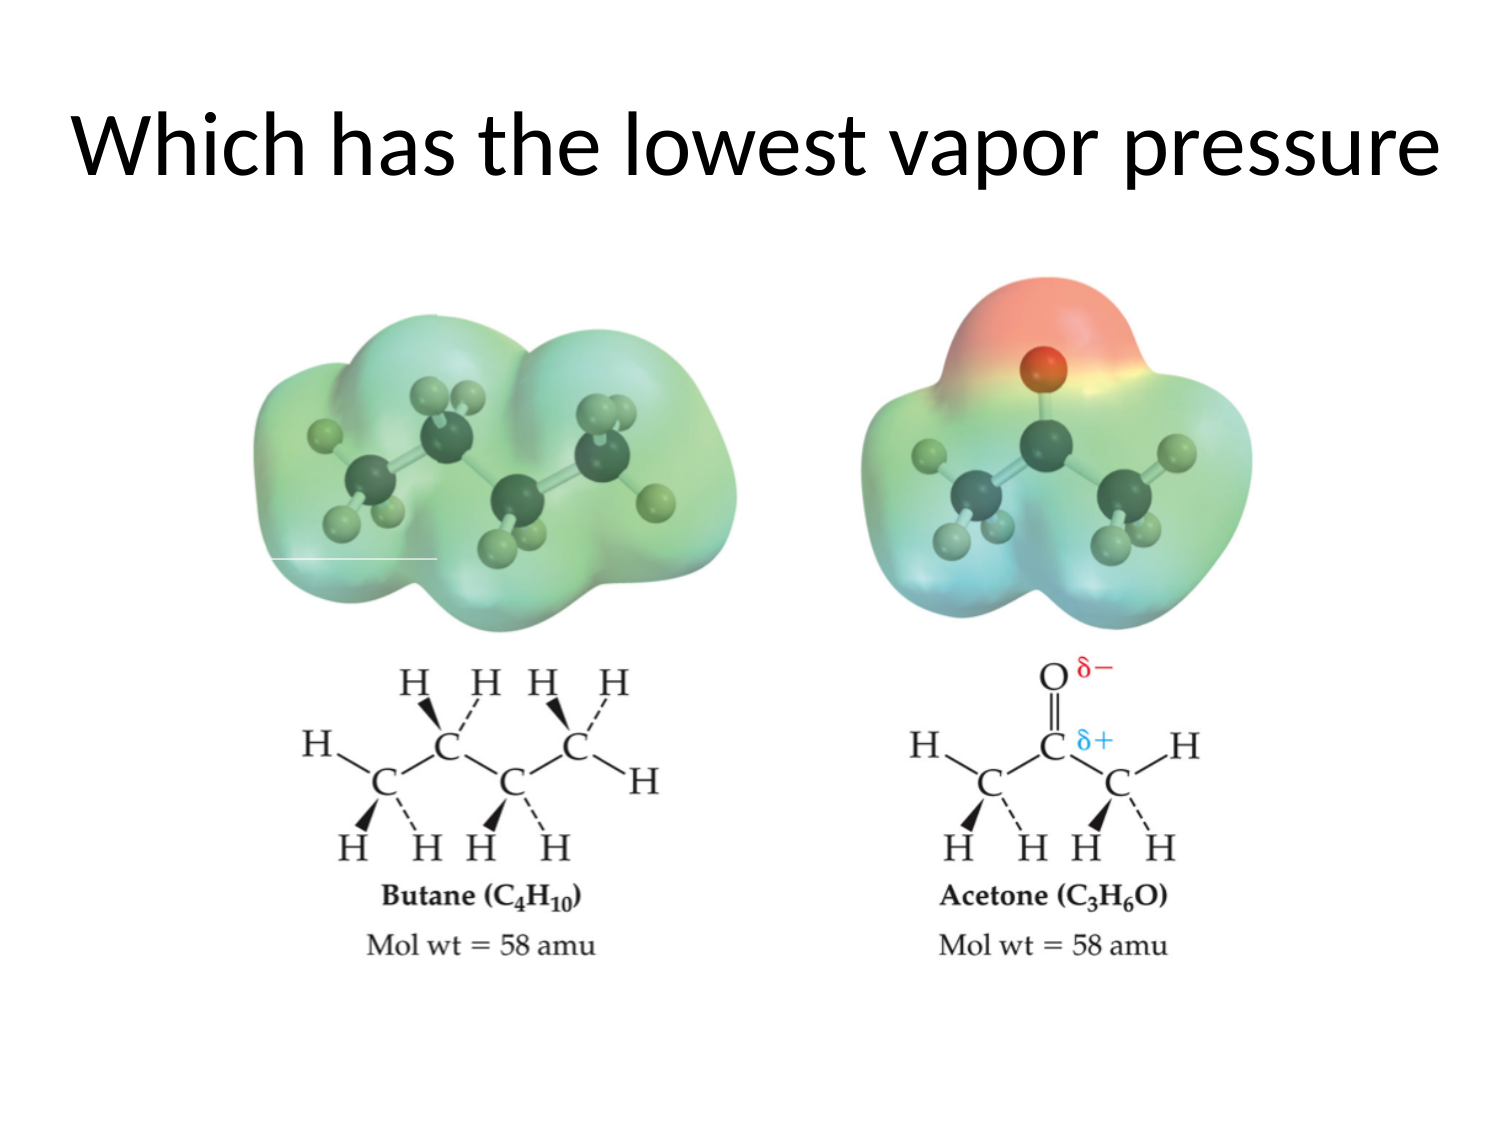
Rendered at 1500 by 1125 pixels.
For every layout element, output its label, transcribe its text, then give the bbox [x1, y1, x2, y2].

title Which has the lowest vapor pressure [37, 45, 1478, 233]
picture [249, 273, 1261, 961]
